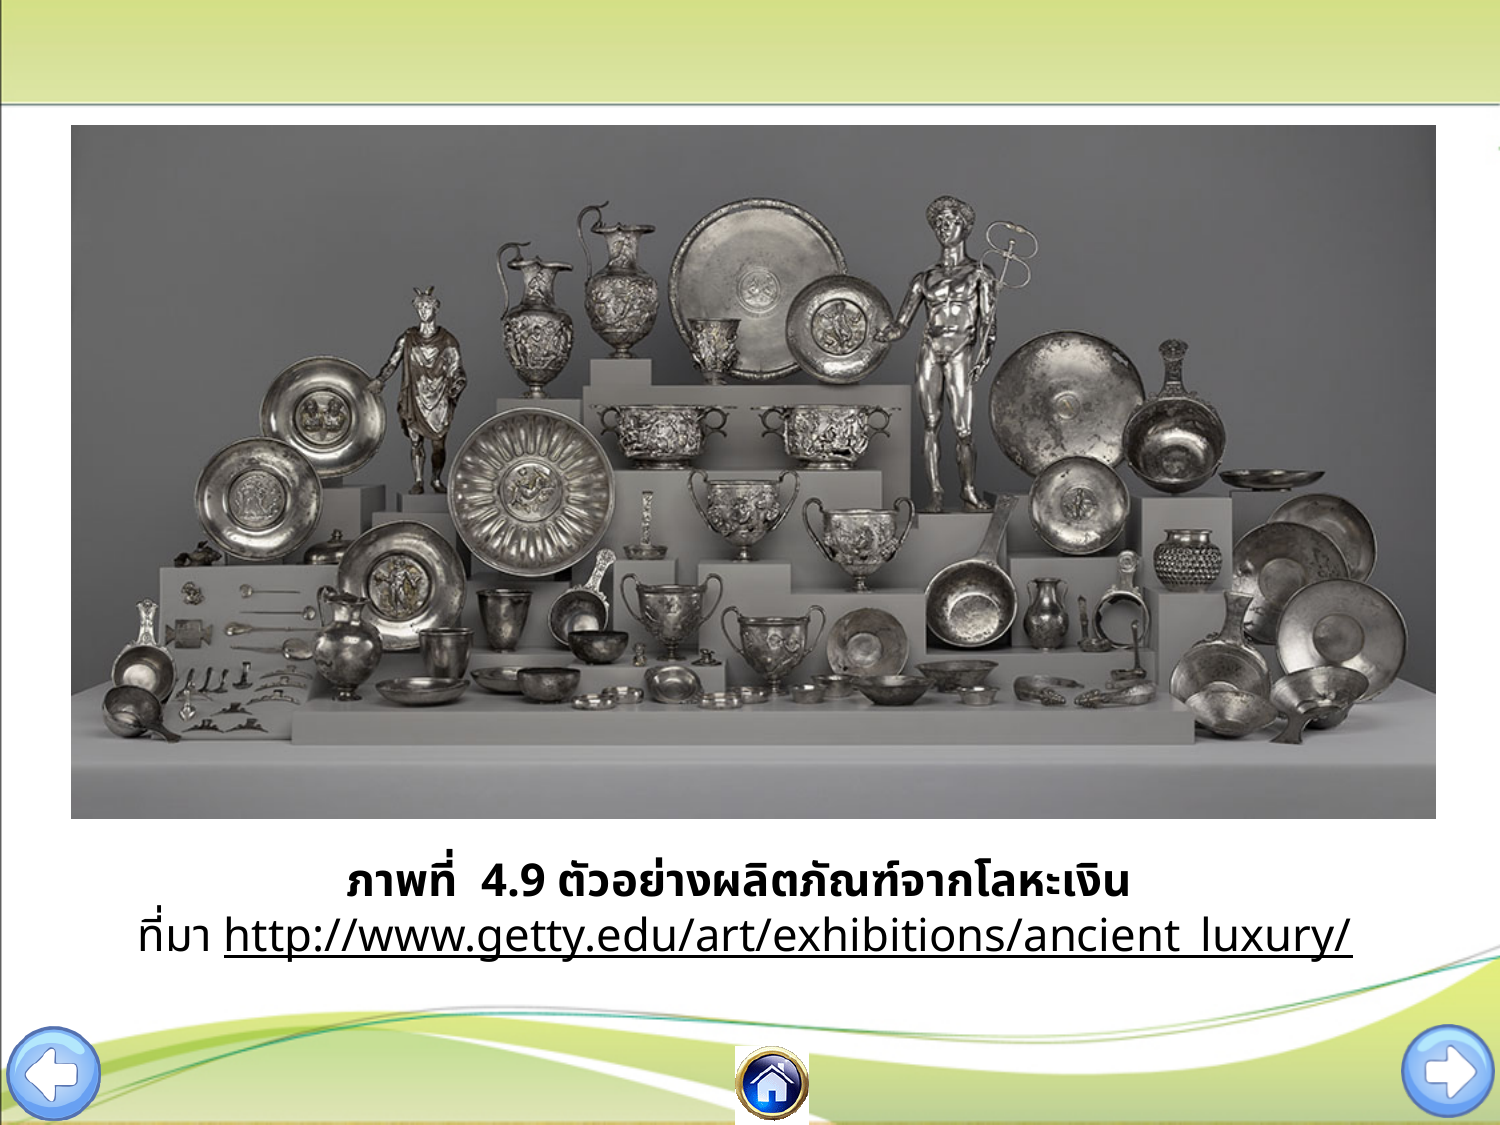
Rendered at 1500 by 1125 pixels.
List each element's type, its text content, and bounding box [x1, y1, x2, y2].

picture [0, 0, 1500, 1125]
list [70, 125, 1436, 819]
title ภาพที่ 4.9 ตัวอย่างผลิตภัณฑ์จากโลหะเงิน ที่มา http://www.getty.edu/art/exhibitions/ancient_luxury/ [70, 826, 1421, 1000]
